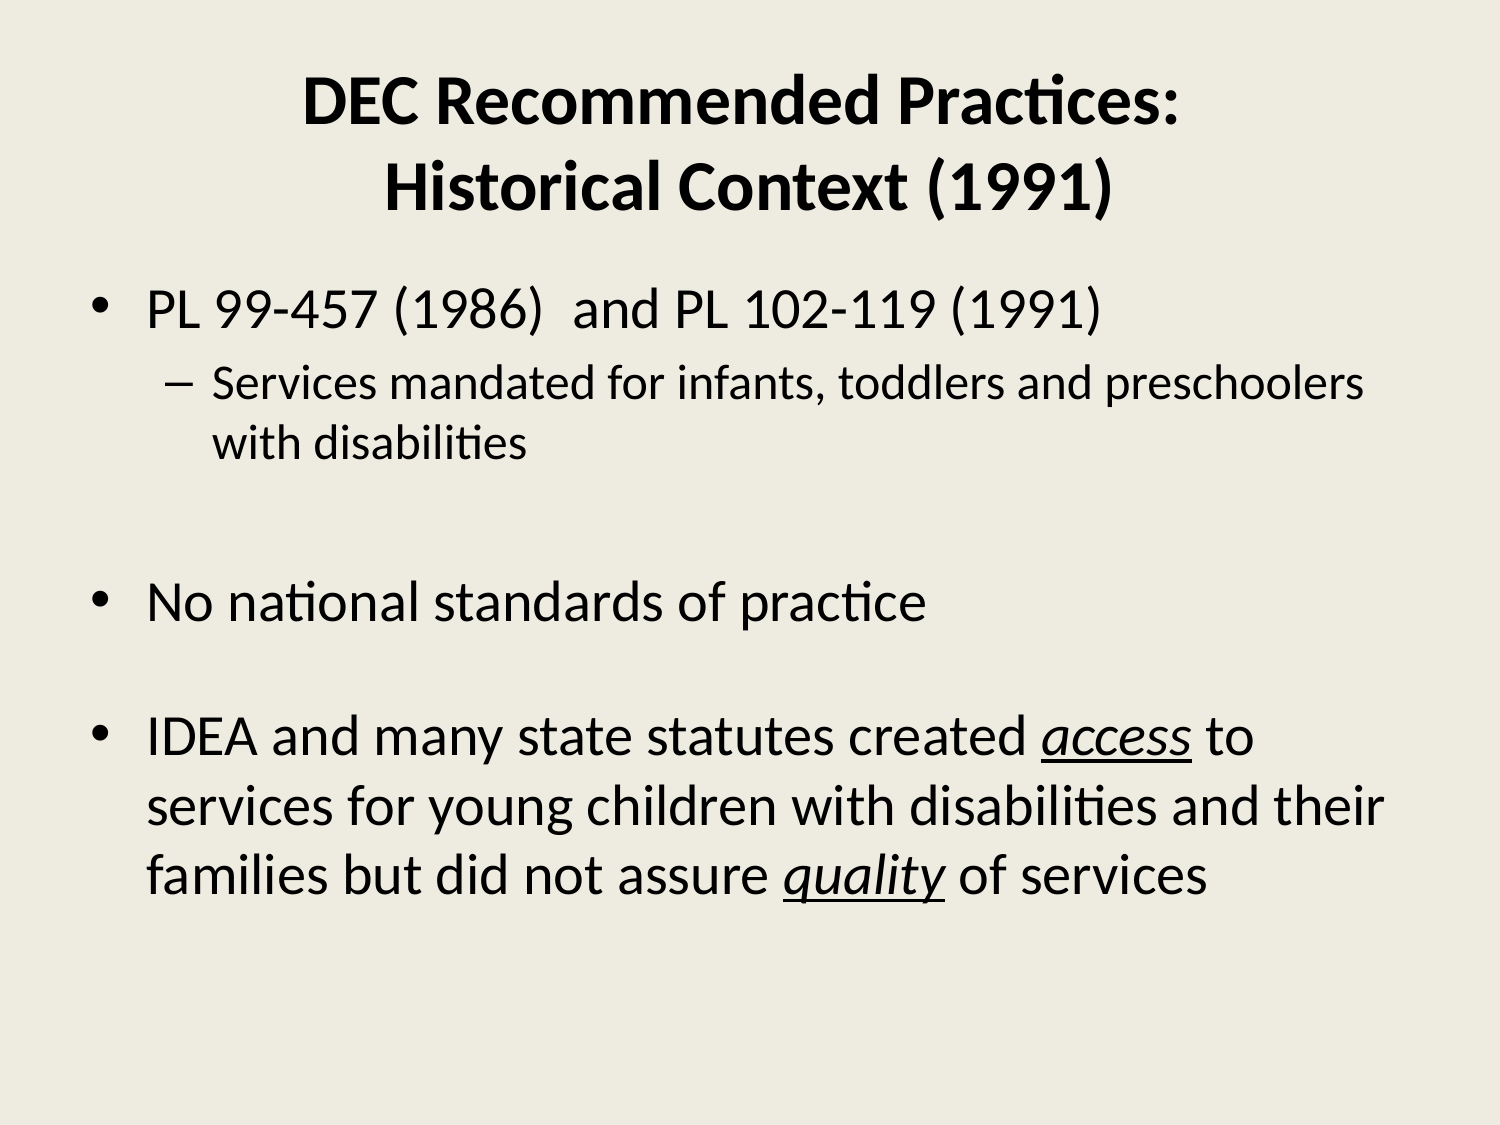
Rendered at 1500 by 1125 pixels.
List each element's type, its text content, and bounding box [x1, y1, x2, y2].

title DEC Recommended Practices: Historical Context (1991) [75, 45, 1425, 233]
list PL 99-457 (1986) and PL 102-119 (1991) Services mandated for infants, toddlers and preschoolers with disabilities No national standards of practice IDEA and many state statutes created access to services for young children with disabilities and their families but did not assure quality of services [75, 262, 1425, 1088]
